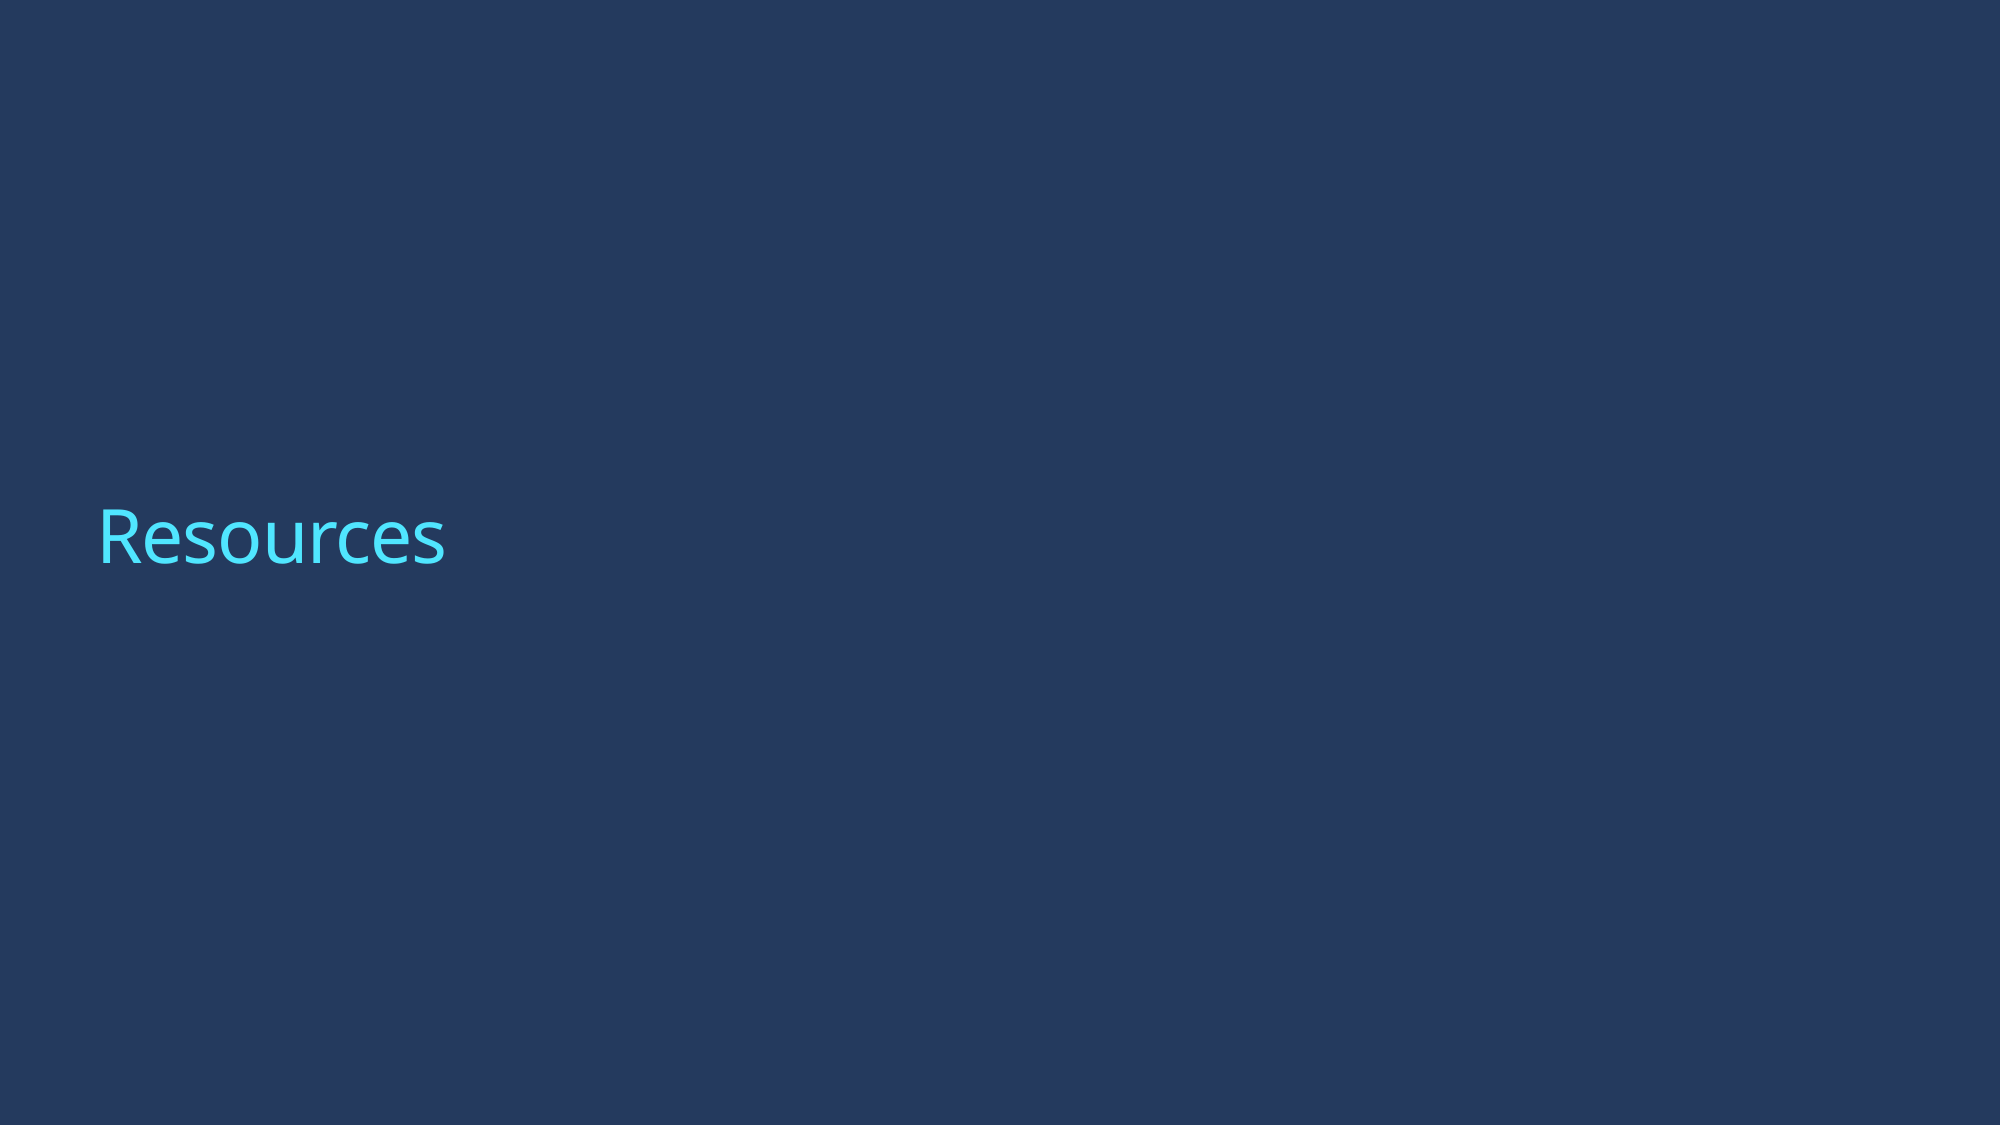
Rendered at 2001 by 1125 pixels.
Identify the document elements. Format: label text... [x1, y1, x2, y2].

title Resources [96, 498, 1596, 580]
